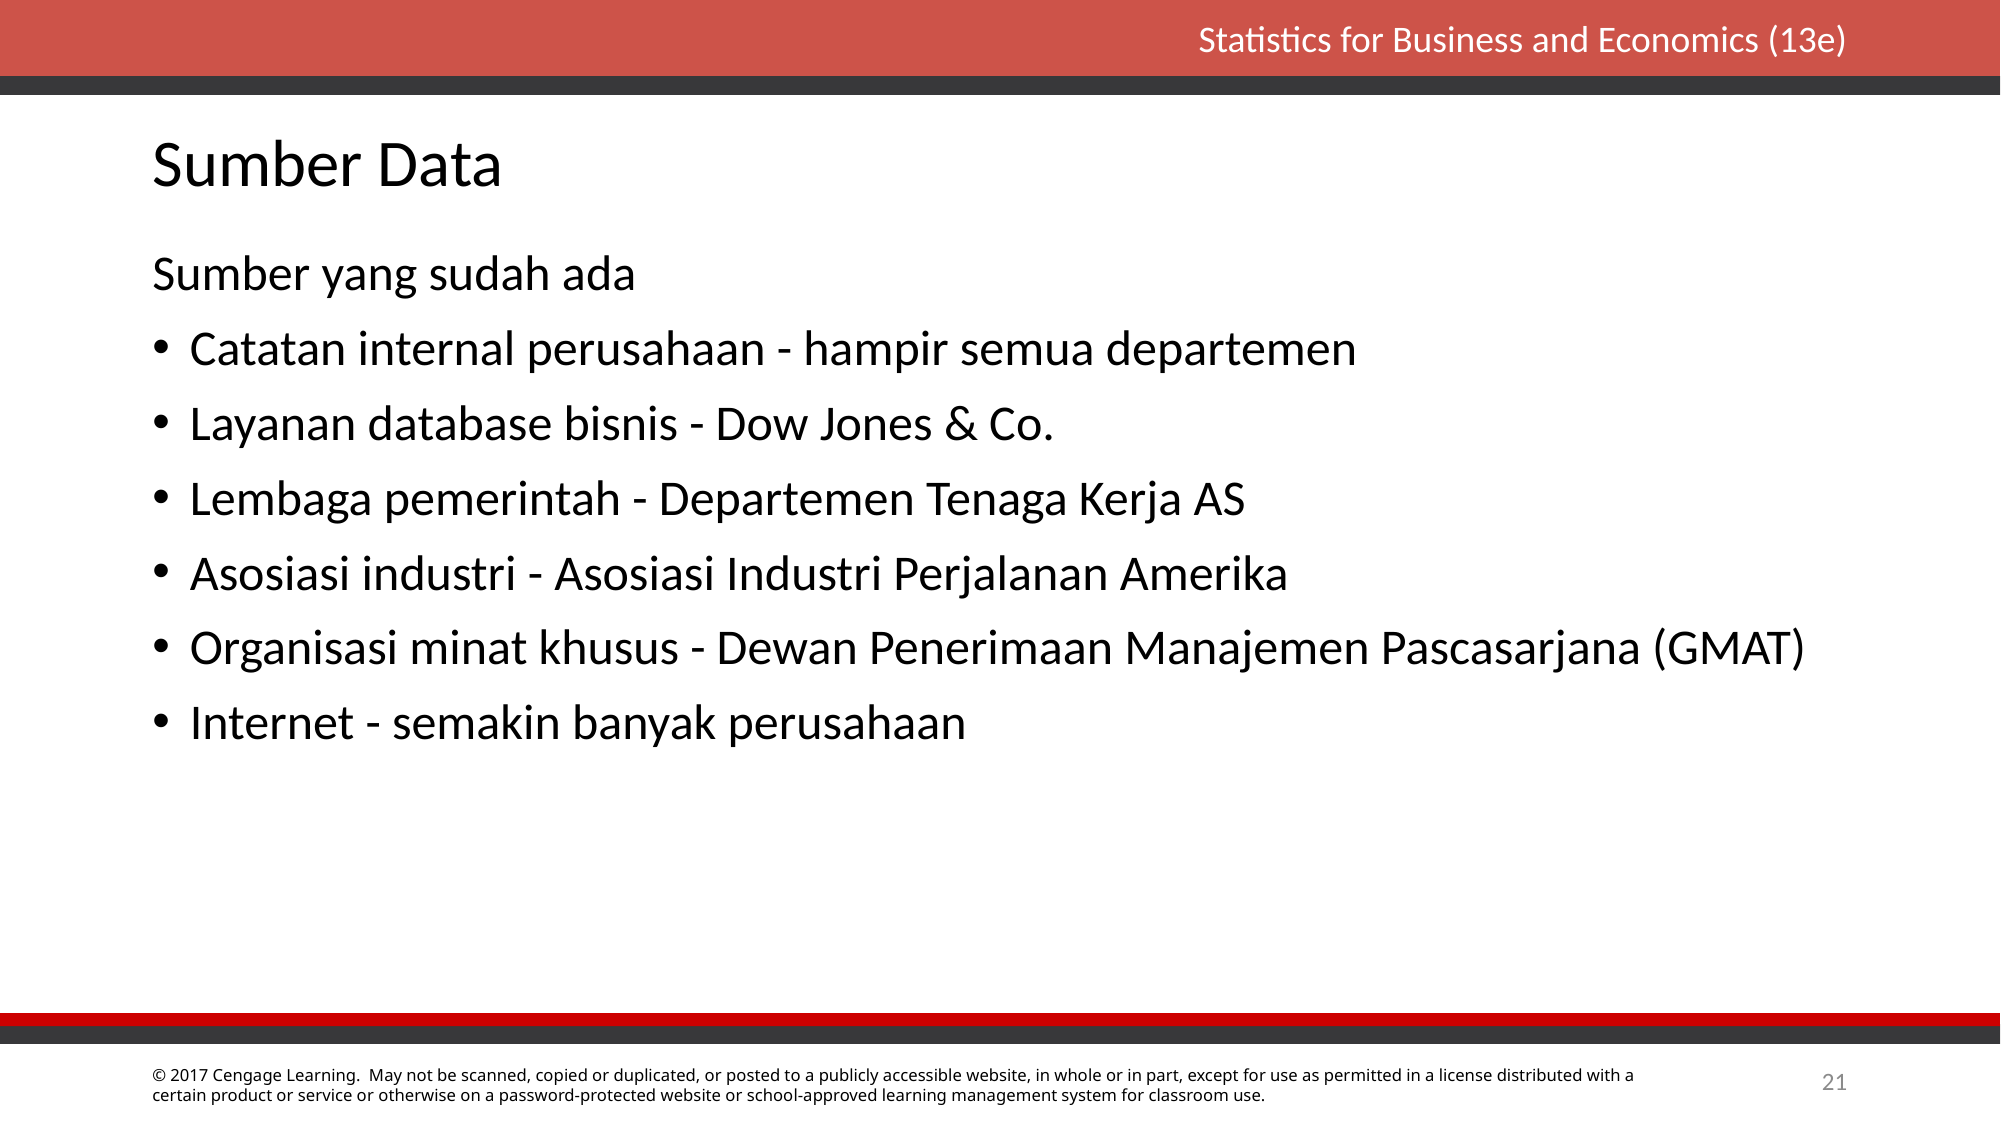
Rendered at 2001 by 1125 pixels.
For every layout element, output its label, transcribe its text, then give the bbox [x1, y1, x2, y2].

picture [0, 1024, 2001, 1044]
picture [0, 76, 2001, 95]
slide_number 21 [1759, 1057, 1863, 1103]
title Sumber Data [137, 104, 1863, 225]
list Sumber yang sudah ada Catatan internal perusahaan - hampir semua departemen Layanan database bisnis - Dow Jones & Co. Lembaga pemerintah - Departemen Tenaga Kerja AS Asosiasi industri - Asosiasi Industri Perjalanan Amerika Organisasi minat khusus - Dewan Penerimaan Manajemen Pascasarjana (GMAT) Internet - semakin banyak perusahaan [137, 239, 1863, 990]
